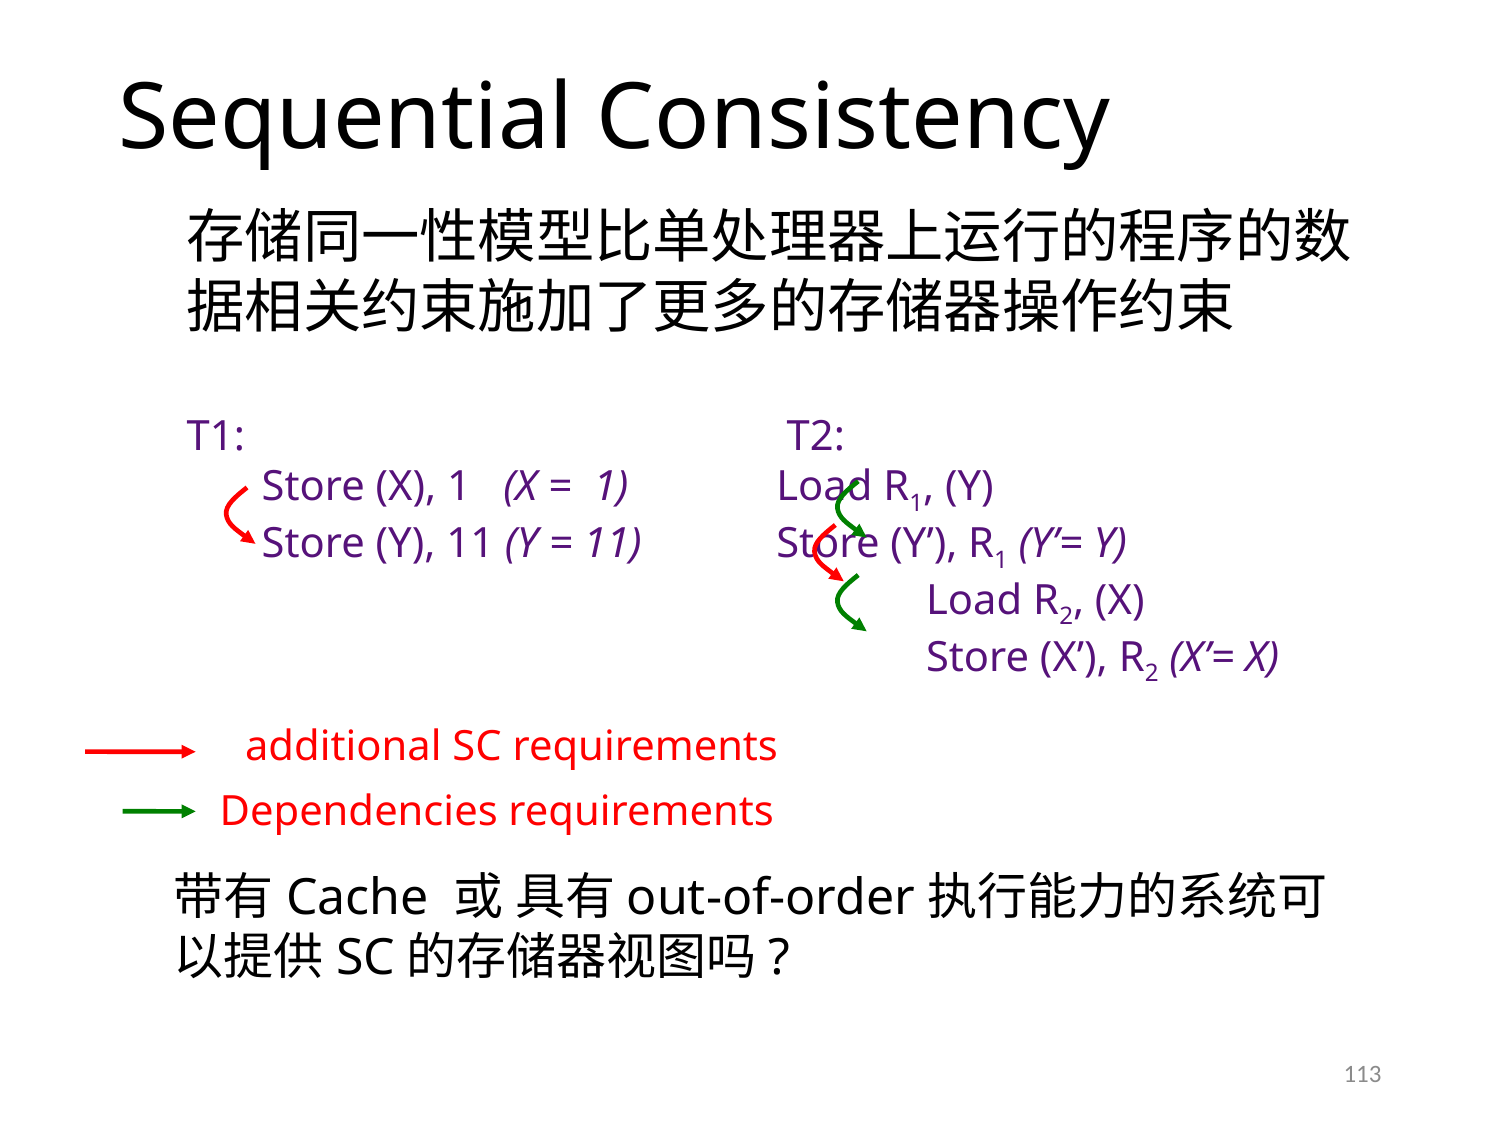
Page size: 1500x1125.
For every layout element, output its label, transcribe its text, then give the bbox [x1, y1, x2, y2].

text_box [122, 805, 196, 818]
text_box [226, 487, 256, 544]
text_box [837, 481, 867, 538]
text_box 存储同一性模型比单处理器上运行的程序的数据相关约束施加了更多的存储器操作约束 T1: T2: Store (X), 1 (X = 1) Load R1, (Y) Store (Y), 11 (Y = 11) Store (Y’), R1 (Y’= Y) Load R2, (X) Store (X’), R2 (X’= X) [171, 191, 1377, 694]
slide_number 113 [1059, 1042, 1397, 1103]
text_box [837, 574, 867, 632]
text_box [85, 711, 812, 777]
text_box 带有Cache 或 具有out-of-order执行能力的系统可以提供SC的存储器视图吗? [159, 857, 1365, 992]
text_box Dependencies requirements [204, 776, 872, 842]
title Sequential Consistency [103, 59, 1397, 177]
text_box [814, 524, 844, 582]
